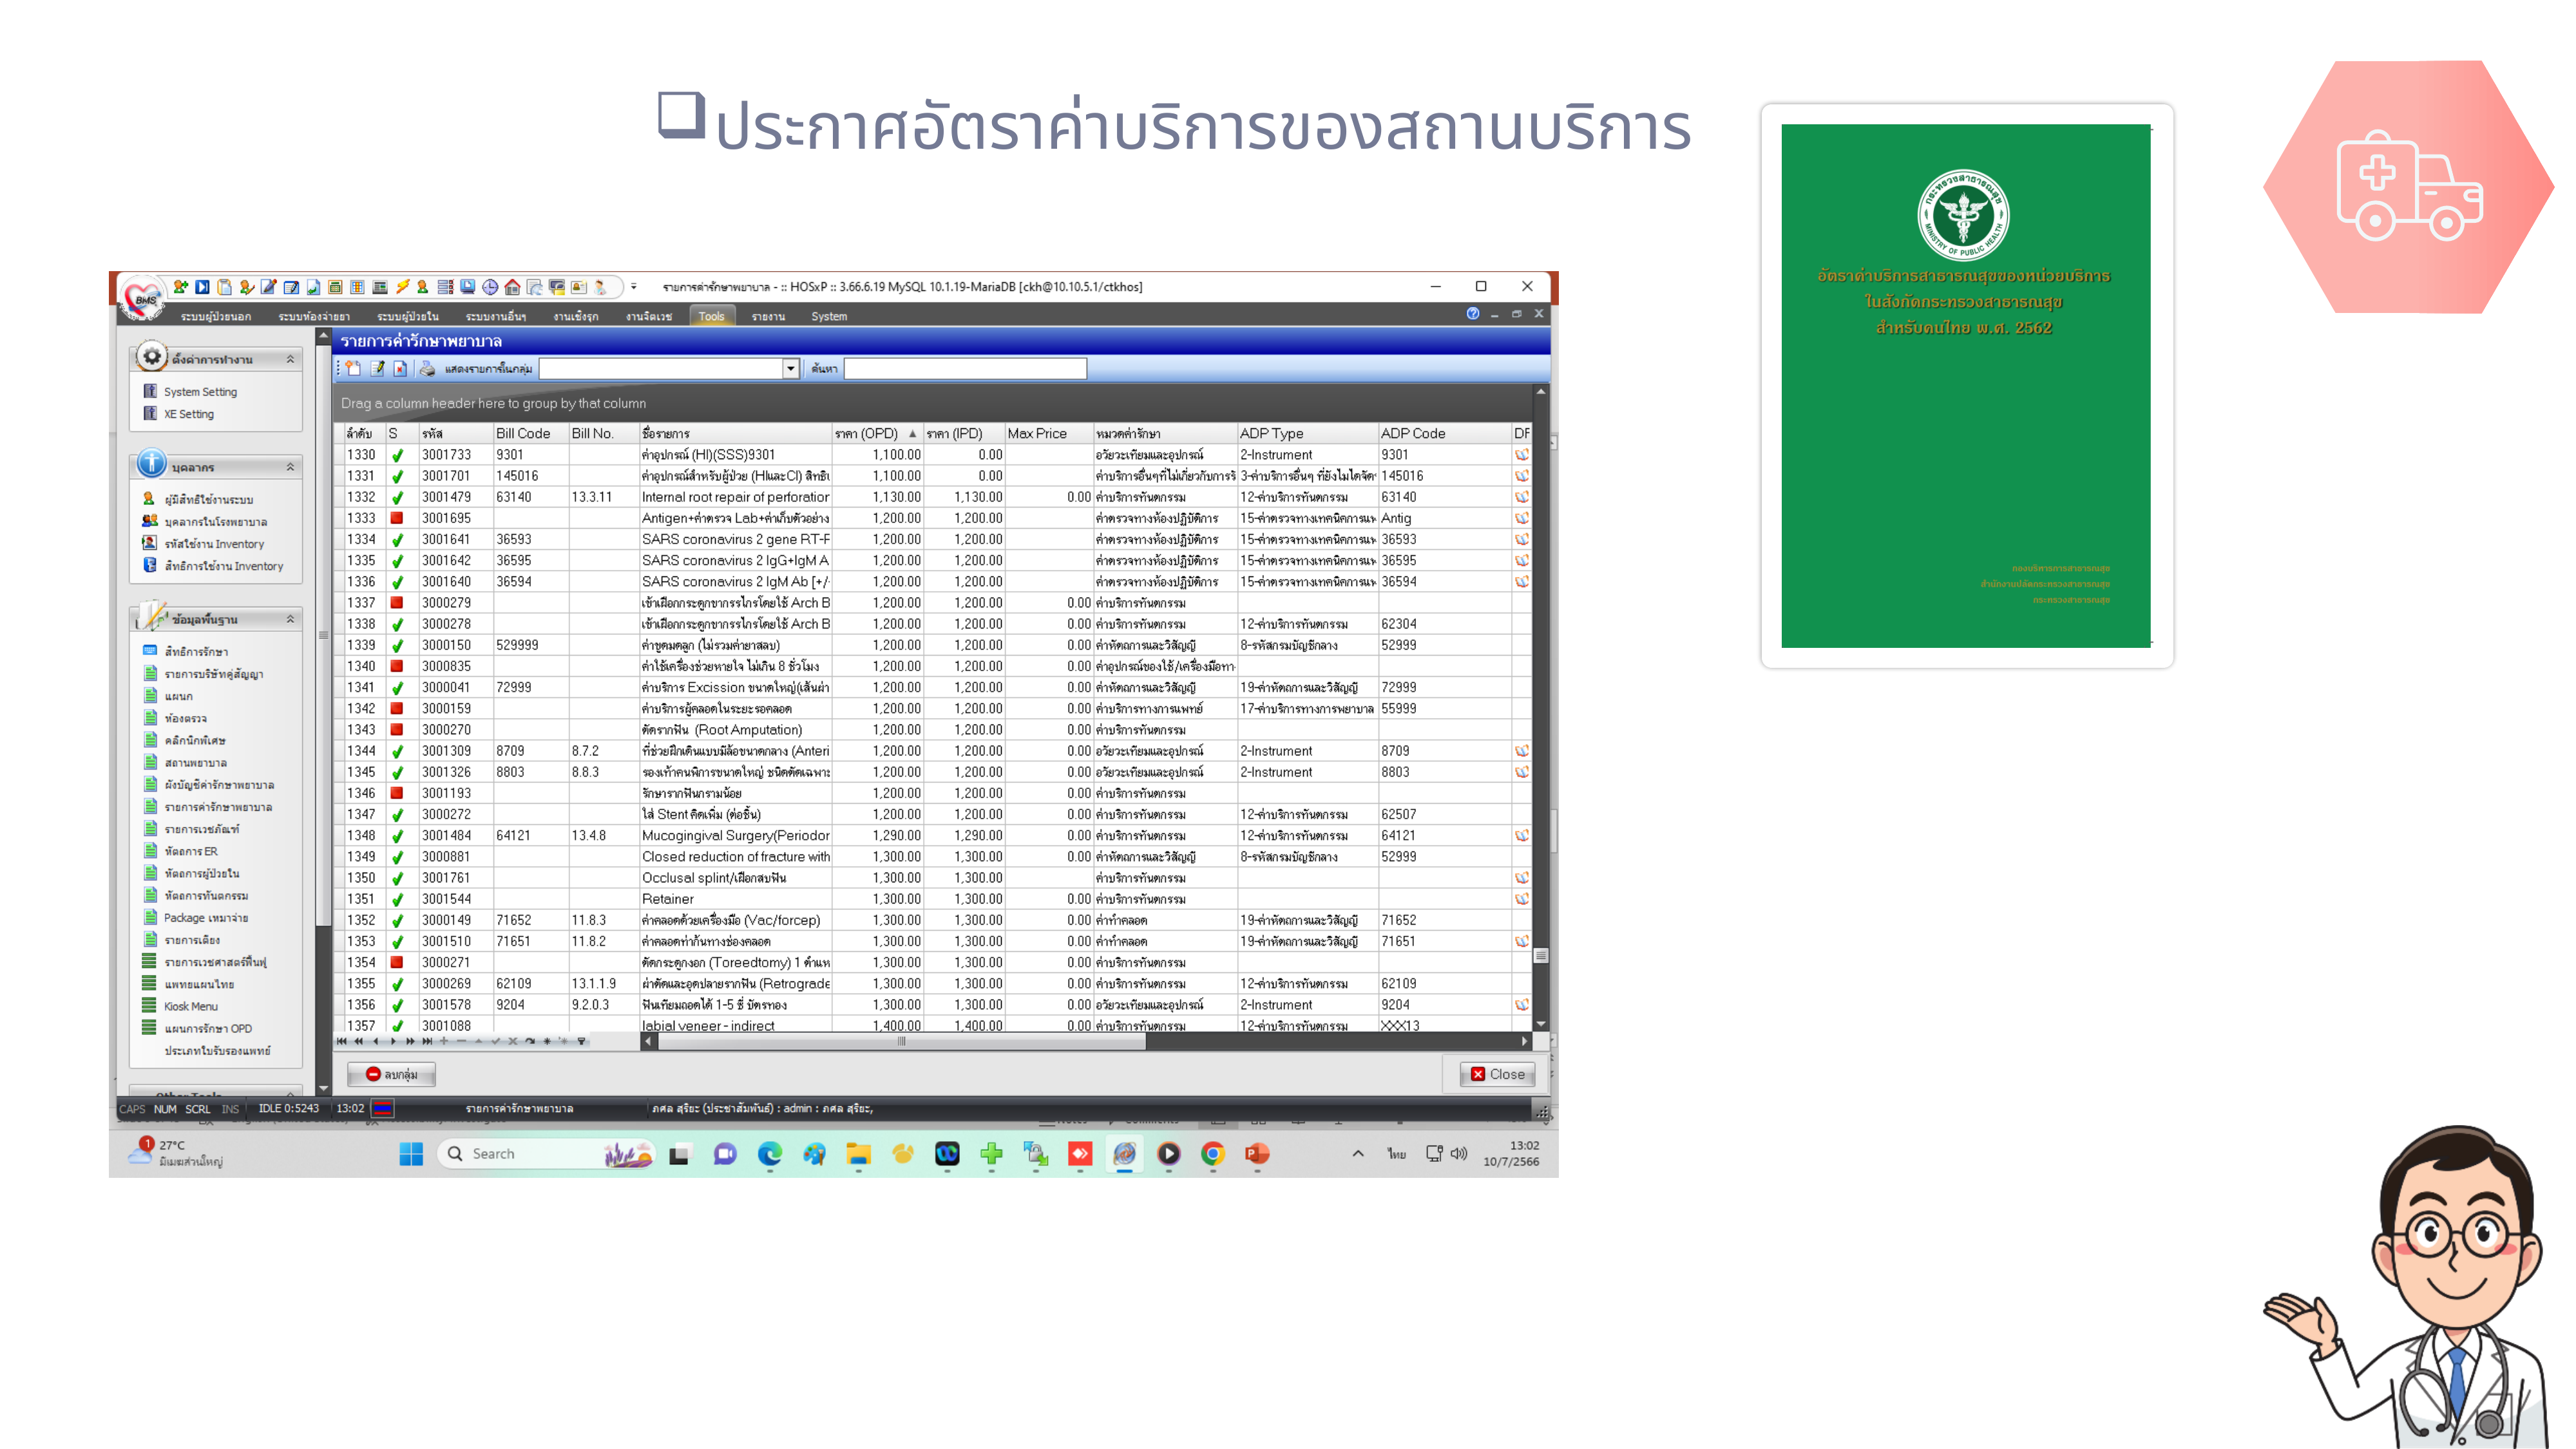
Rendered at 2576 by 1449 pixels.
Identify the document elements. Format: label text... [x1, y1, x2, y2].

text_box [2336, 129, 2484, 242]
text_box ประกาศอัตราค่าบริการของสถานบริการ [644, 80, 1932, 167]
picture [2263, 1125, 2549, 1449]
picture [109, 271, 1559, 1178]
text_box [2263, 61, 2555, 314]
picture [1782, 124, 2154, 648]
